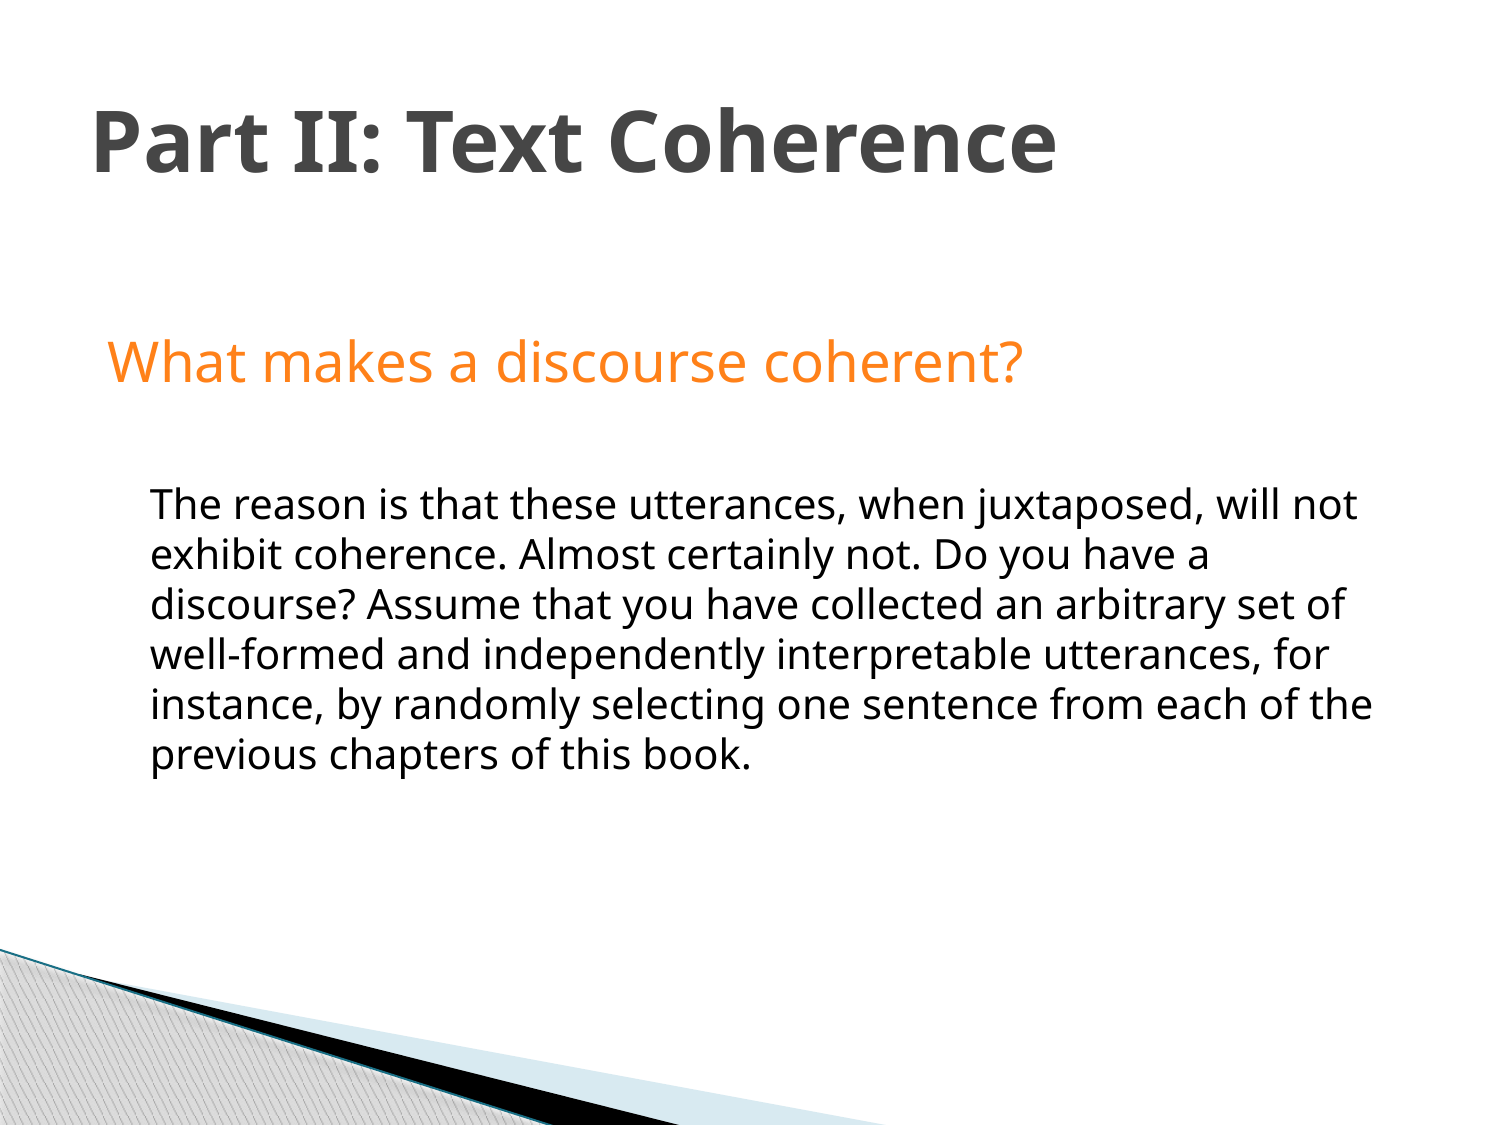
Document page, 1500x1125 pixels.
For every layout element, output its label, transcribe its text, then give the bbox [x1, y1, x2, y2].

list What makes a discourse coherent? The reason is that these utterances, when juxtaposed, will not exhibit coherence. Almost certainly not. Do you have a discourse? Assume that you have collected an arbitrary set of well-formed and independently interpretable utterances, for instance, by randomly selecting one sentence from each of the previous chapters of this book. [74, 242, 1426, 986]
title Part II: Text Coherence [75, 45, 1425, 233]
